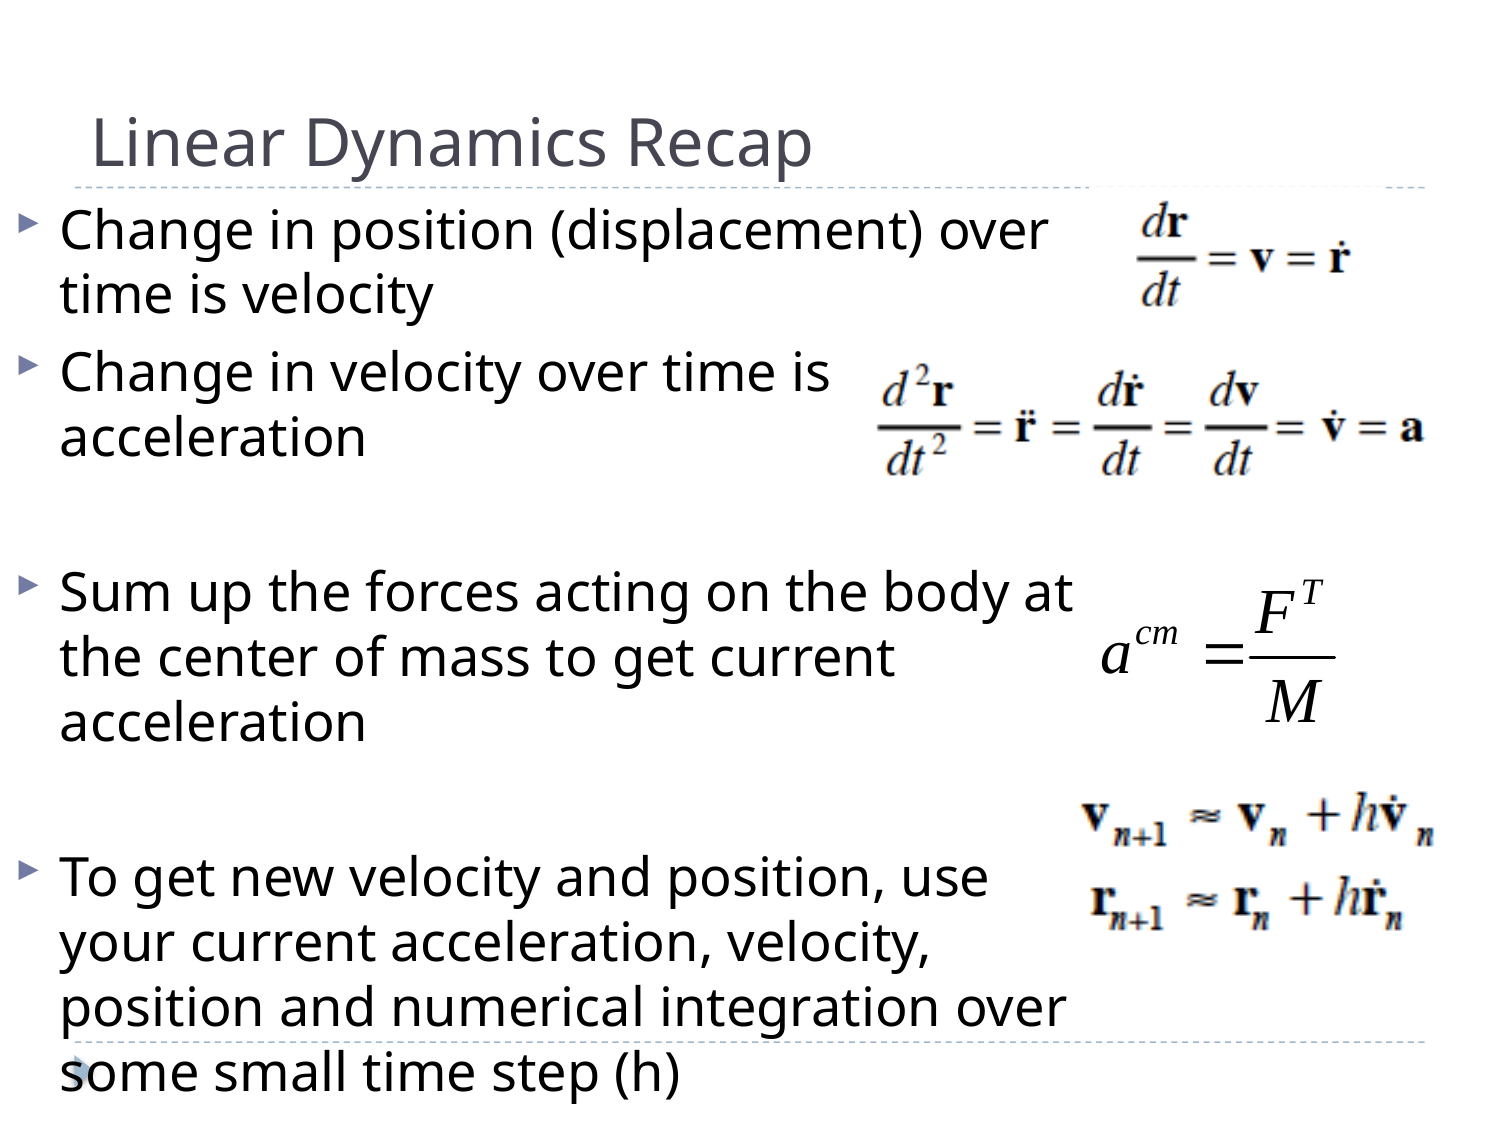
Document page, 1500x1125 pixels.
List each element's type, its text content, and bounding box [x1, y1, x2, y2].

title Linear Dynamics Recap [74, 24, 1426, 188]
picture [834, 187, 1450, 505]
text_box Change in position (displacement) over time is velocity Change in velocity over time is acceleration Sum up the forces acting on the body at the center of mass to get current acceleration To get new velocity and position, use your current acceleration, velocity, position and numerical integration over some small time step (h) [0, 187, 1090, 998]
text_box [1089, 566, 1347, 733]
picture [1050, 768, 1450, 950]
